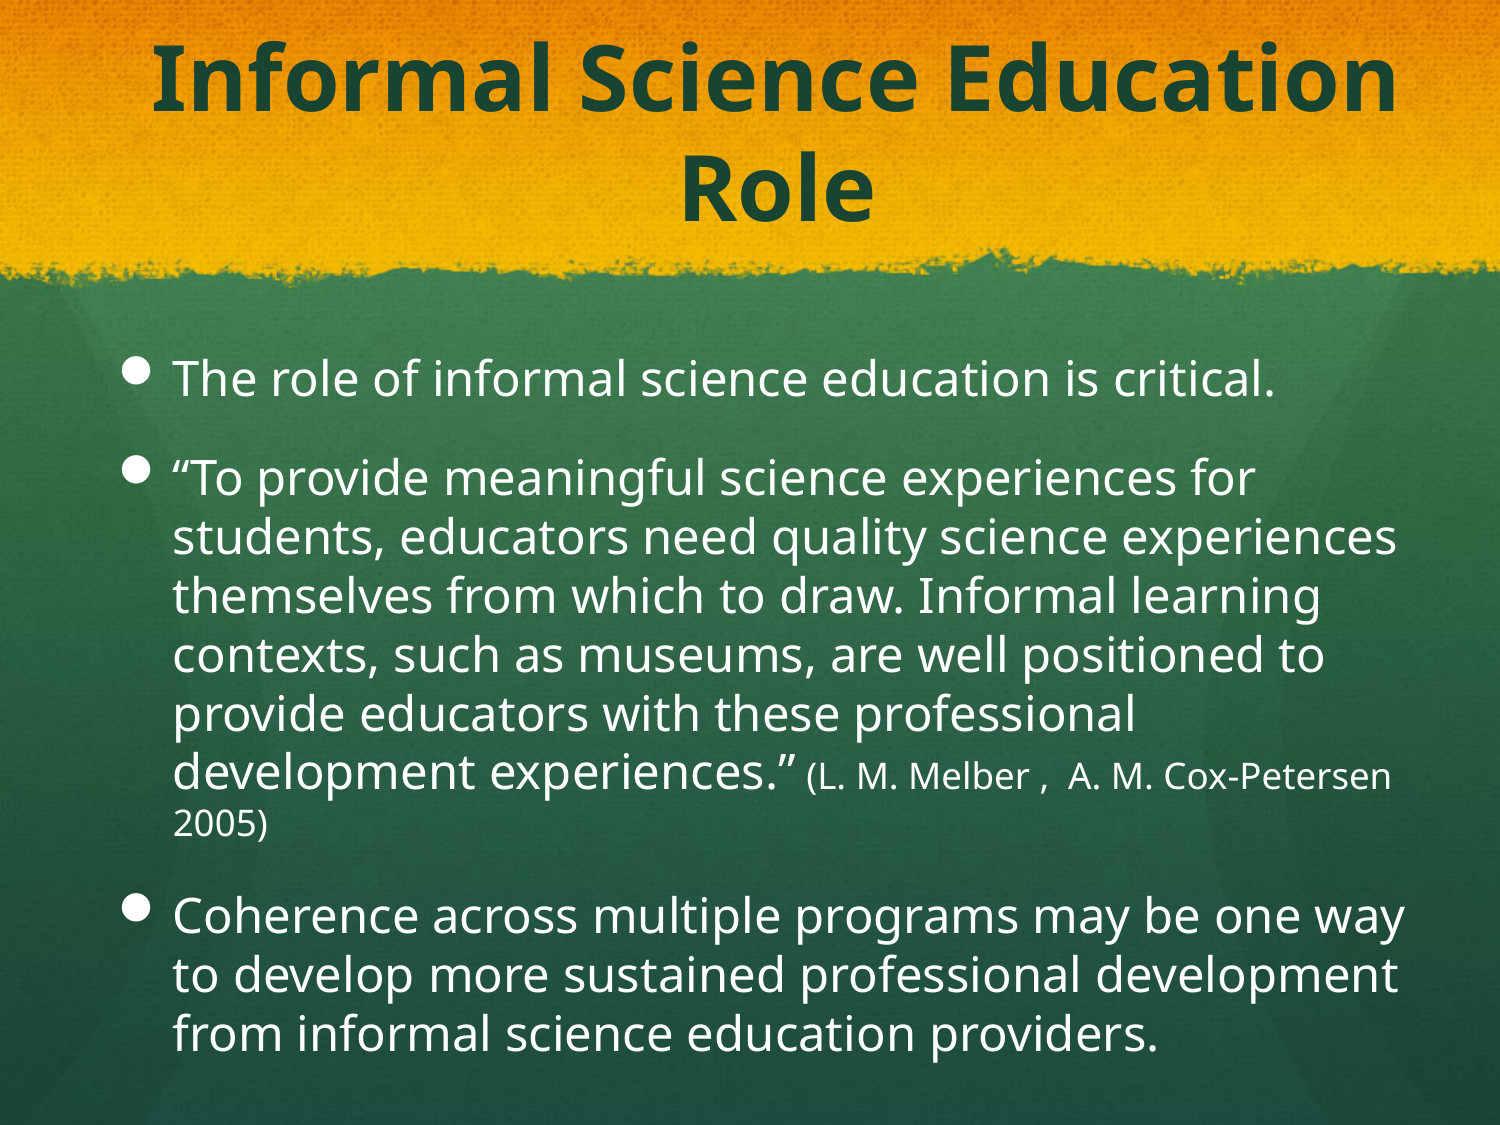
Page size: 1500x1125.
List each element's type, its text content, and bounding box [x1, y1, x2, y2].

list The role of informal science education is critical. “To provide meaningful science experiences for students, educators need quality science experiences themselves from which to draw. Informal learning contexts, such as museums, are well positioned to provide educators with these professional development experiences.” (L. M. Melber , A. M. Cox-Petersen 2005) Coherence across multiple programs may be one way to develop more sustained professional development from informal science education providers. [102, 339, 1425, 1125]
picture [0, 0, 1500, 1125]
title Informal Science Education Role [53, 13, 1500, 246]
